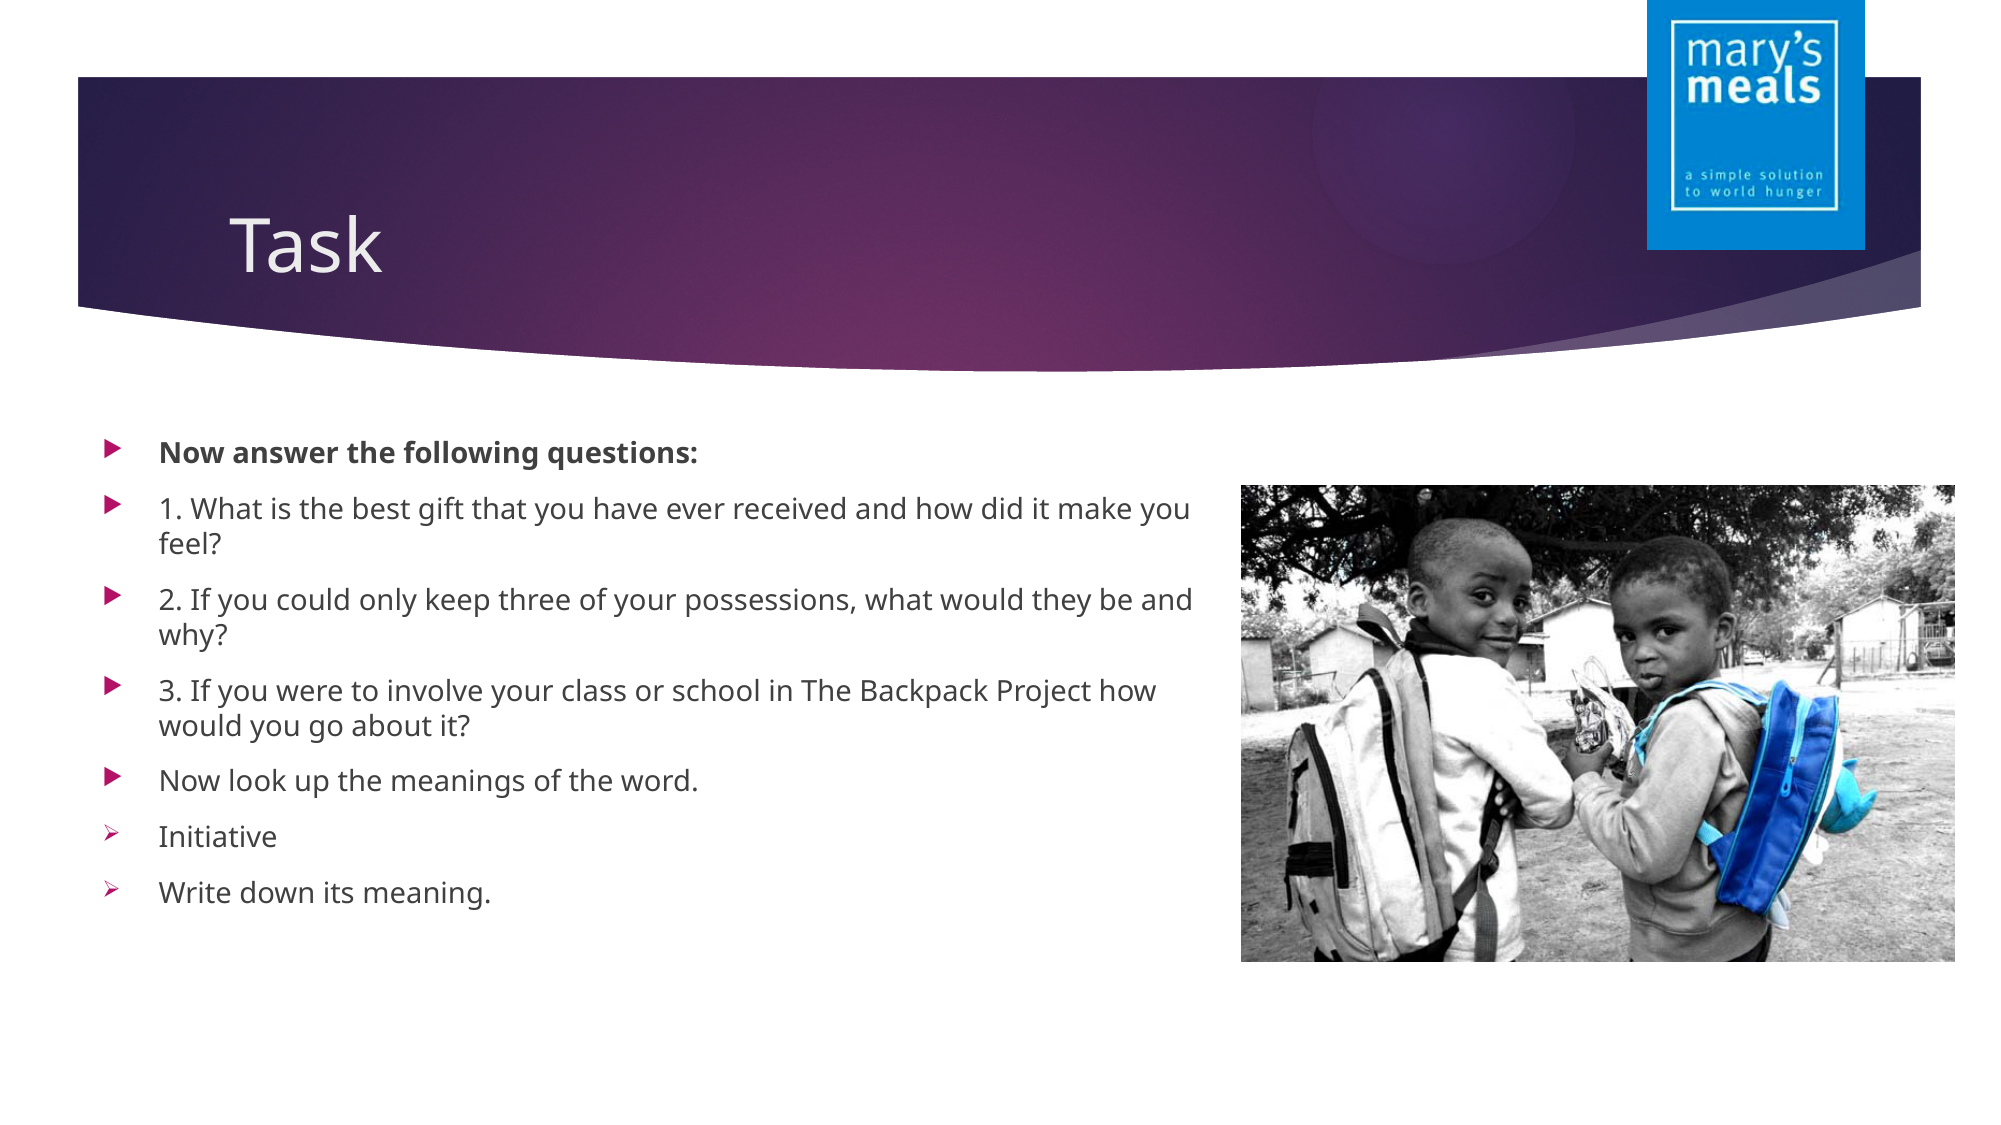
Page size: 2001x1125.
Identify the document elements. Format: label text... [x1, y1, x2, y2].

list Now answer the following questions: 1. What is the best gift that you have ever received and how did it make you feel? 2. If you could only keep three of your possessions, what would they be and why? 3. If you were to involve your class or school in The Backpack Project how would you go about it? Now look up the meanings of the word. Initiative Write down its meaning. [87, 427, 1242, 988]
text_box Task [214, 184, 1652, 301]
picture [1241, 485, 1955, 962]
picture [1647, 0, 1865, 251]
